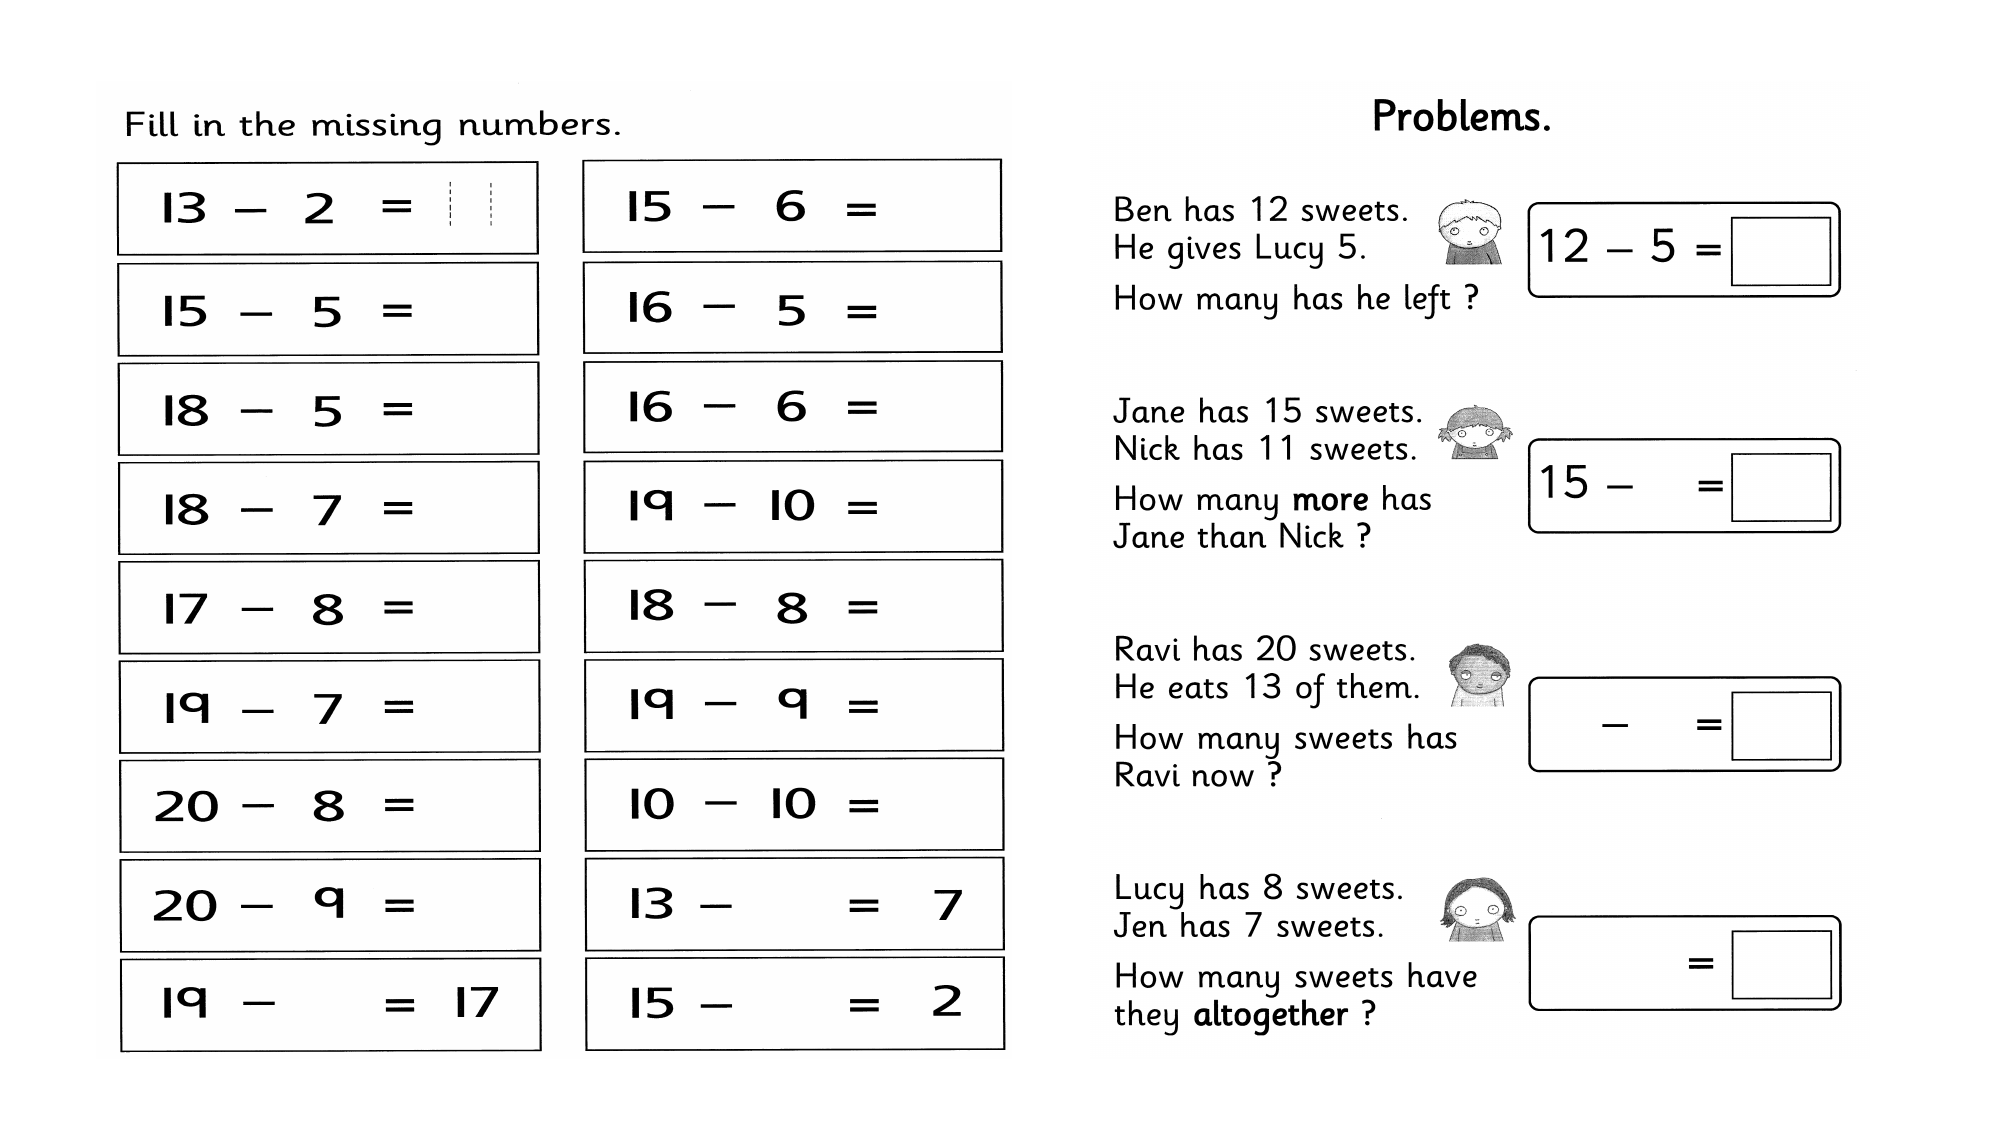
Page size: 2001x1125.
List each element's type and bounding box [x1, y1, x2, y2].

list [1090, 81, 1870, 1059]
picture [96, 81, 1012, 1059]
